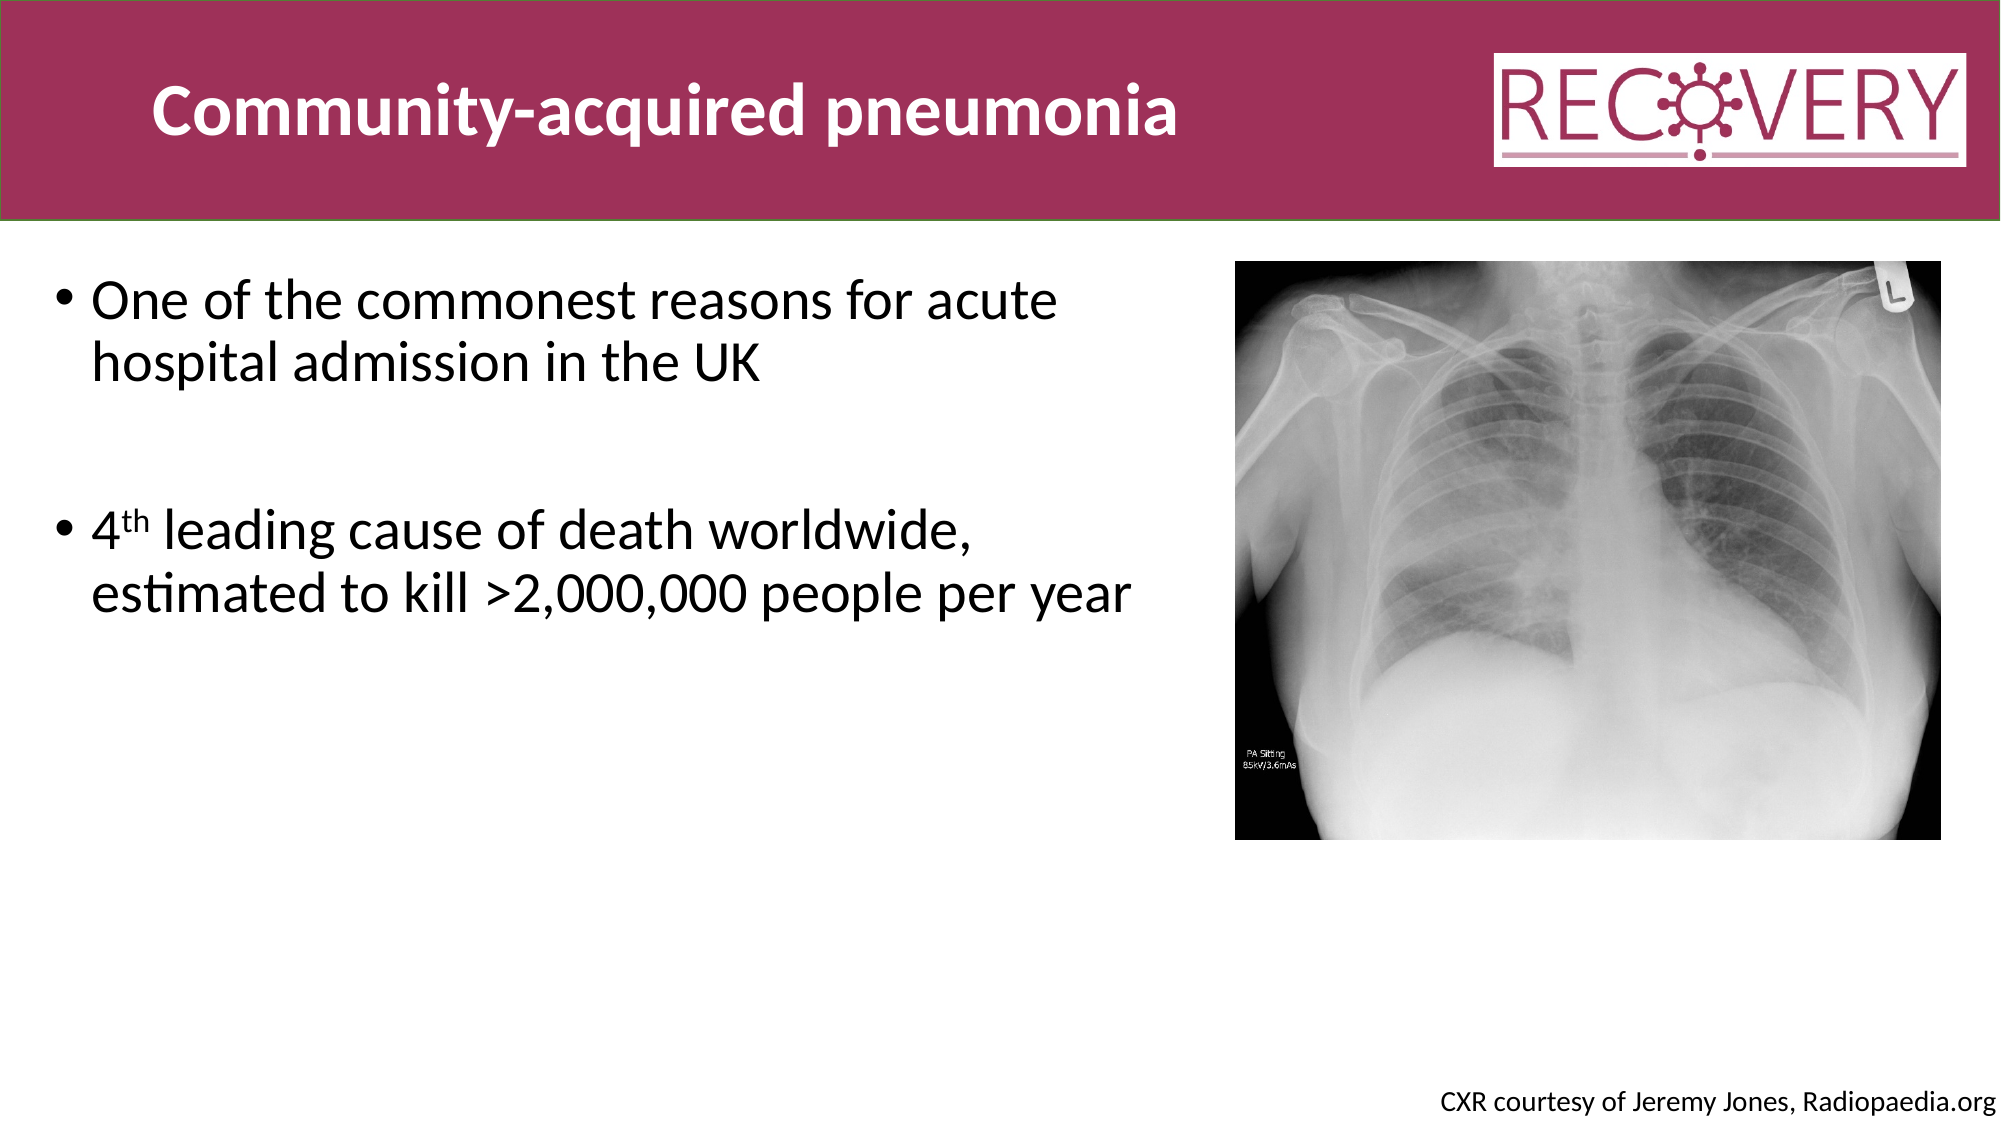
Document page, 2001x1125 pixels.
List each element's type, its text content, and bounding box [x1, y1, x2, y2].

picture [1493, 53, 1967, 167]
title Community-acquired pneumonia [137, 2, 1423, 220]
picture [1235, 261, 1941, 840]
list One of the commonest reasons for acute hospital admission in the UK 4th leading cause of death worldwide, estimated to kill >2,000,000 people per year [39, 261, 1212, 1087]
text_box CXR courtesy of Jeremy Jones, Radiopaedia.org [1425, 1074, 2000, 1125]
